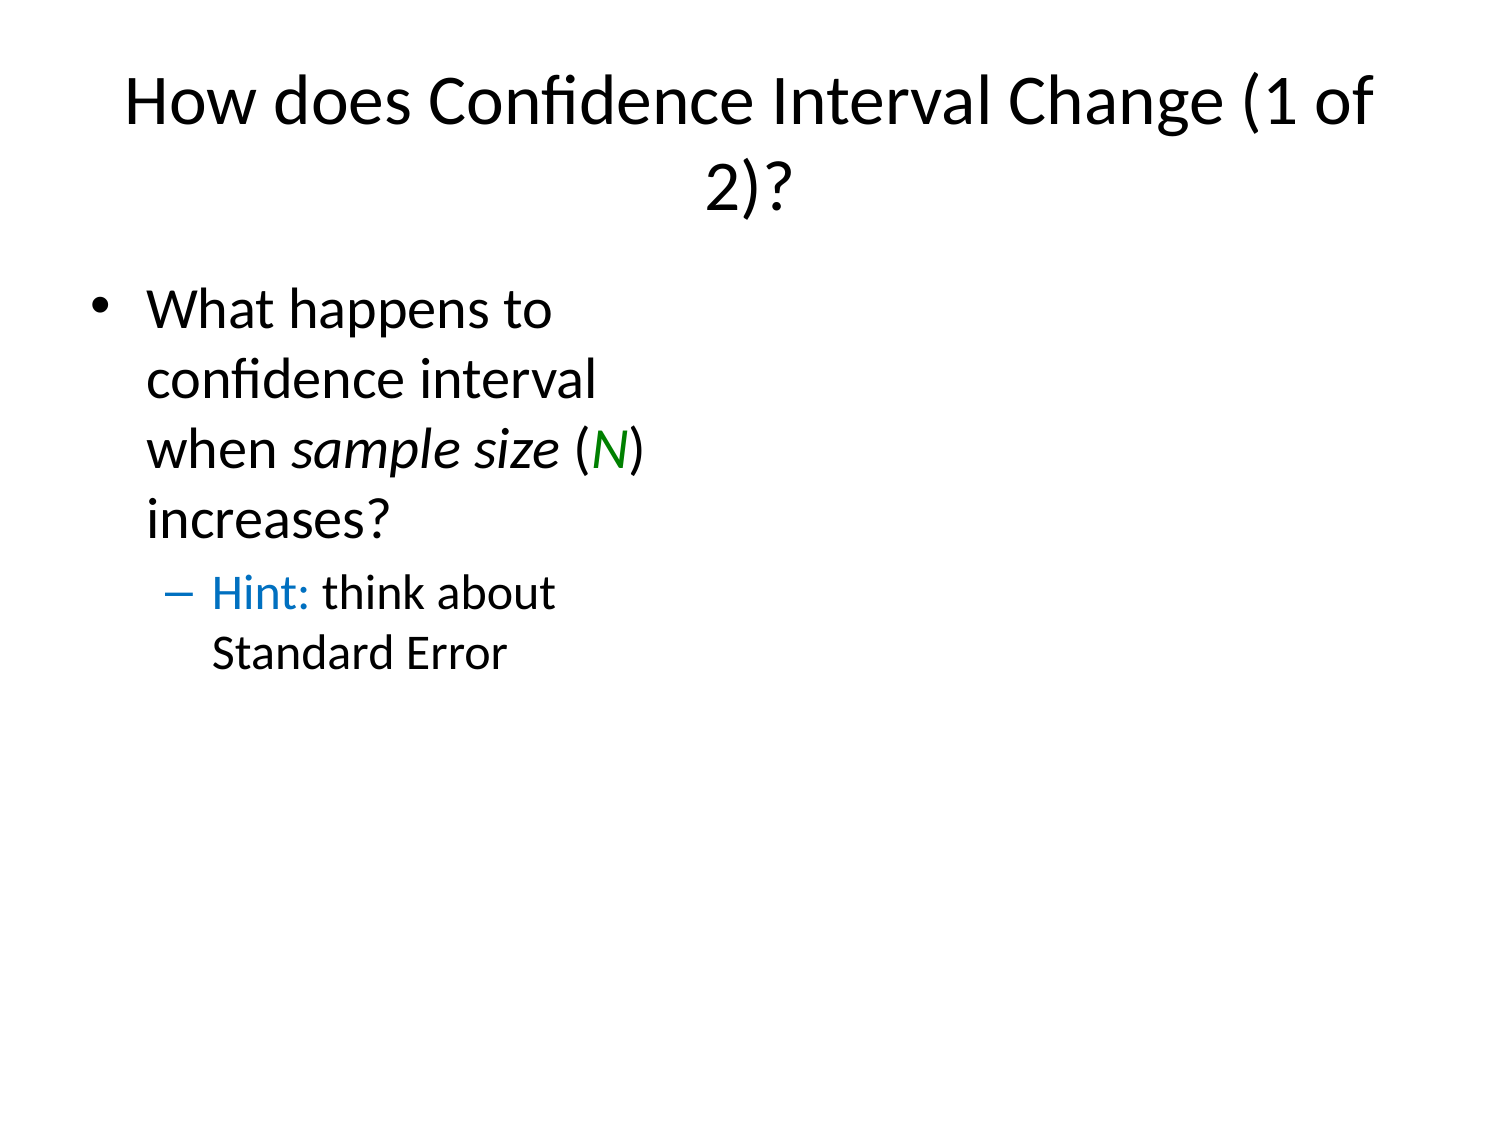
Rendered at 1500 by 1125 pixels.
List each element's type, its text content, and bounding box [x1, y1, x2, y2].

title How does Confidence Interval Change (1 of 2)? [75, 45, 1425, 233]
list What happens to confidence interval when sample size (N) increases? Hint: think about Standard Error [75, 262, 738, 1005]
